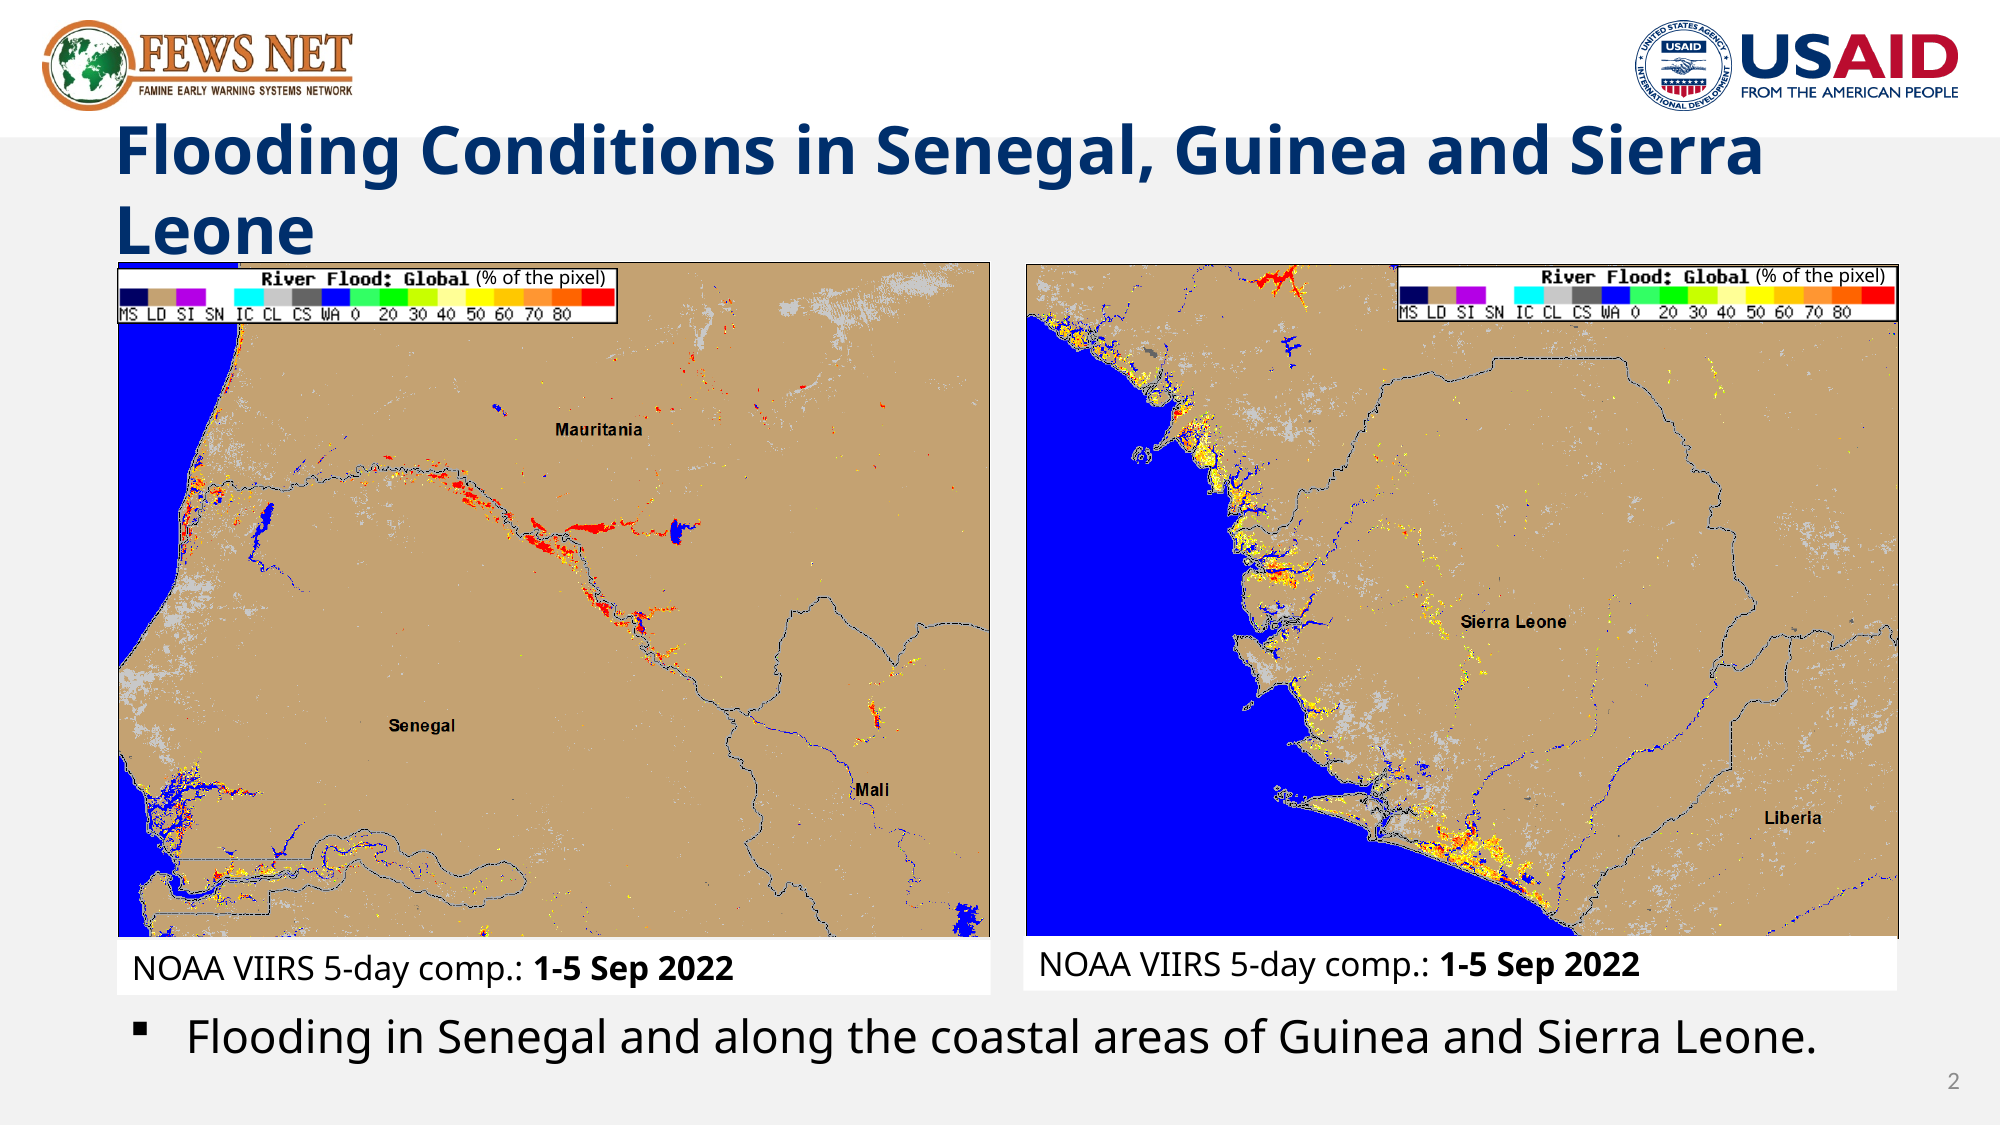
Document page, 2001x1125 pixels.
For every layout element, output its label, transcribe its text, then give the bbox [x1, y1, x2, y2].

picture [1635, 20, 1958, 111]
picture [116, 260, 991, 937]
title Flooding Conditions in Senegal, Guinea and Sierra Leone [99, 127, 1900, 248]
text_box Flooding in Senegal and along the coastal areas of Guinea and Sierra Leone. [114, 999, 1986, 1070]
text_box NOAA VIIRS 5-day comp.: 1-5 Sep 2022 [117, 944, 991, 995]
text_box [116, 257, 618, 324]
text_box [1396, 256, 1898, 322]
picture [1025, 262, 1900, 939]
text_box NOAA VIIRS 5-day comp.: 1-5 Sep 2022 [1023, 945, 1897, 991]
picture [42, 20, 353, 111]
